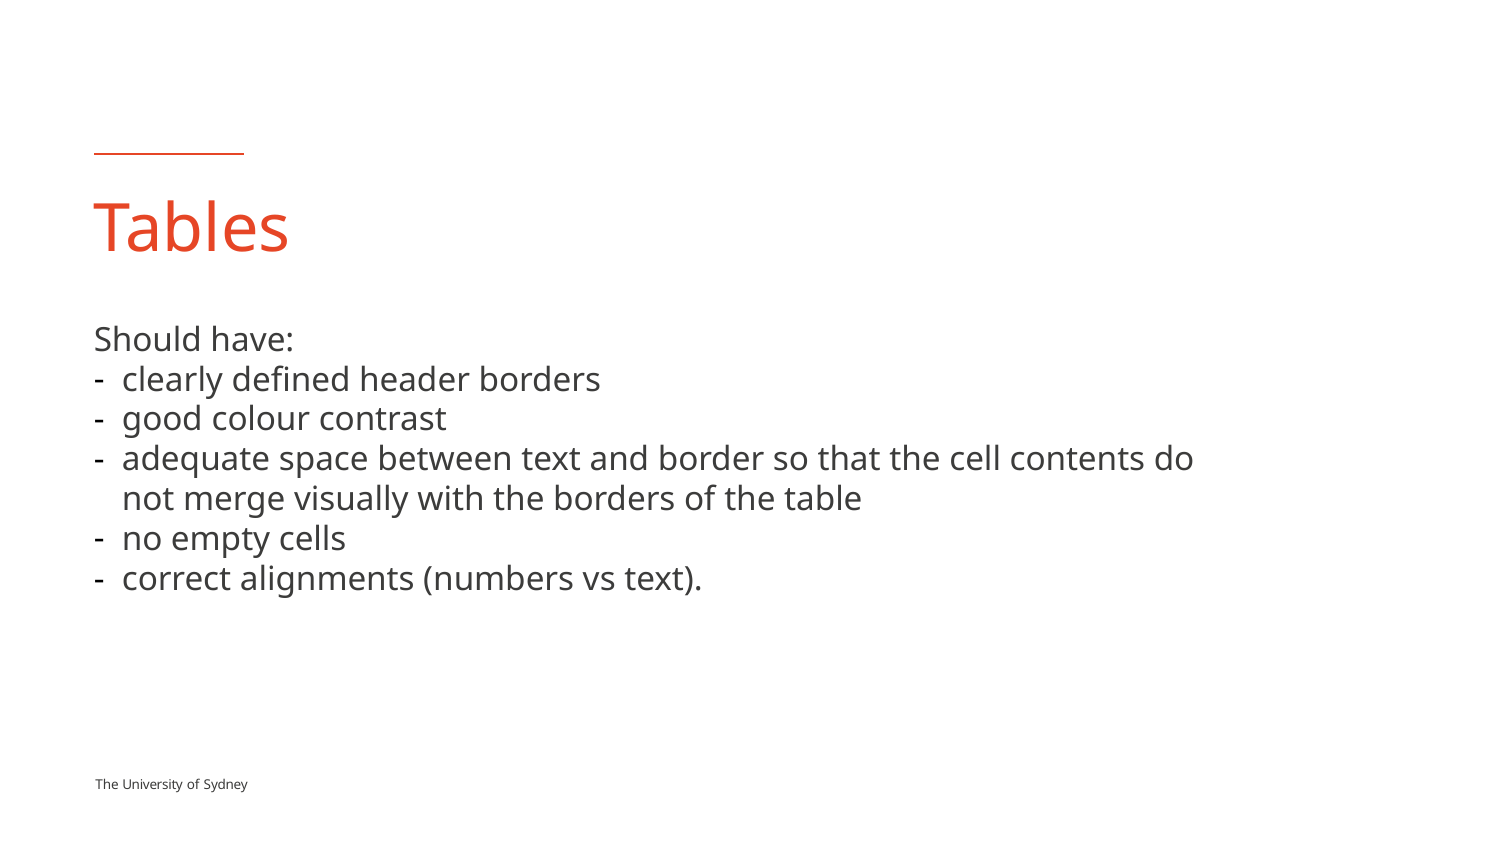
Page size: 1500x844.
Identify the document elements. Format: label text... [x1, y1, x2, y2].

list Should have: clearly defined header borders good colour contrast adequate space between text and border so that the cell contents do not merge visually with the borders of the table no empty cells correct alignments (numbers vs text). [93, 317, 1201, 658]
title Tables 2 [93, 185, 1407, 266]
